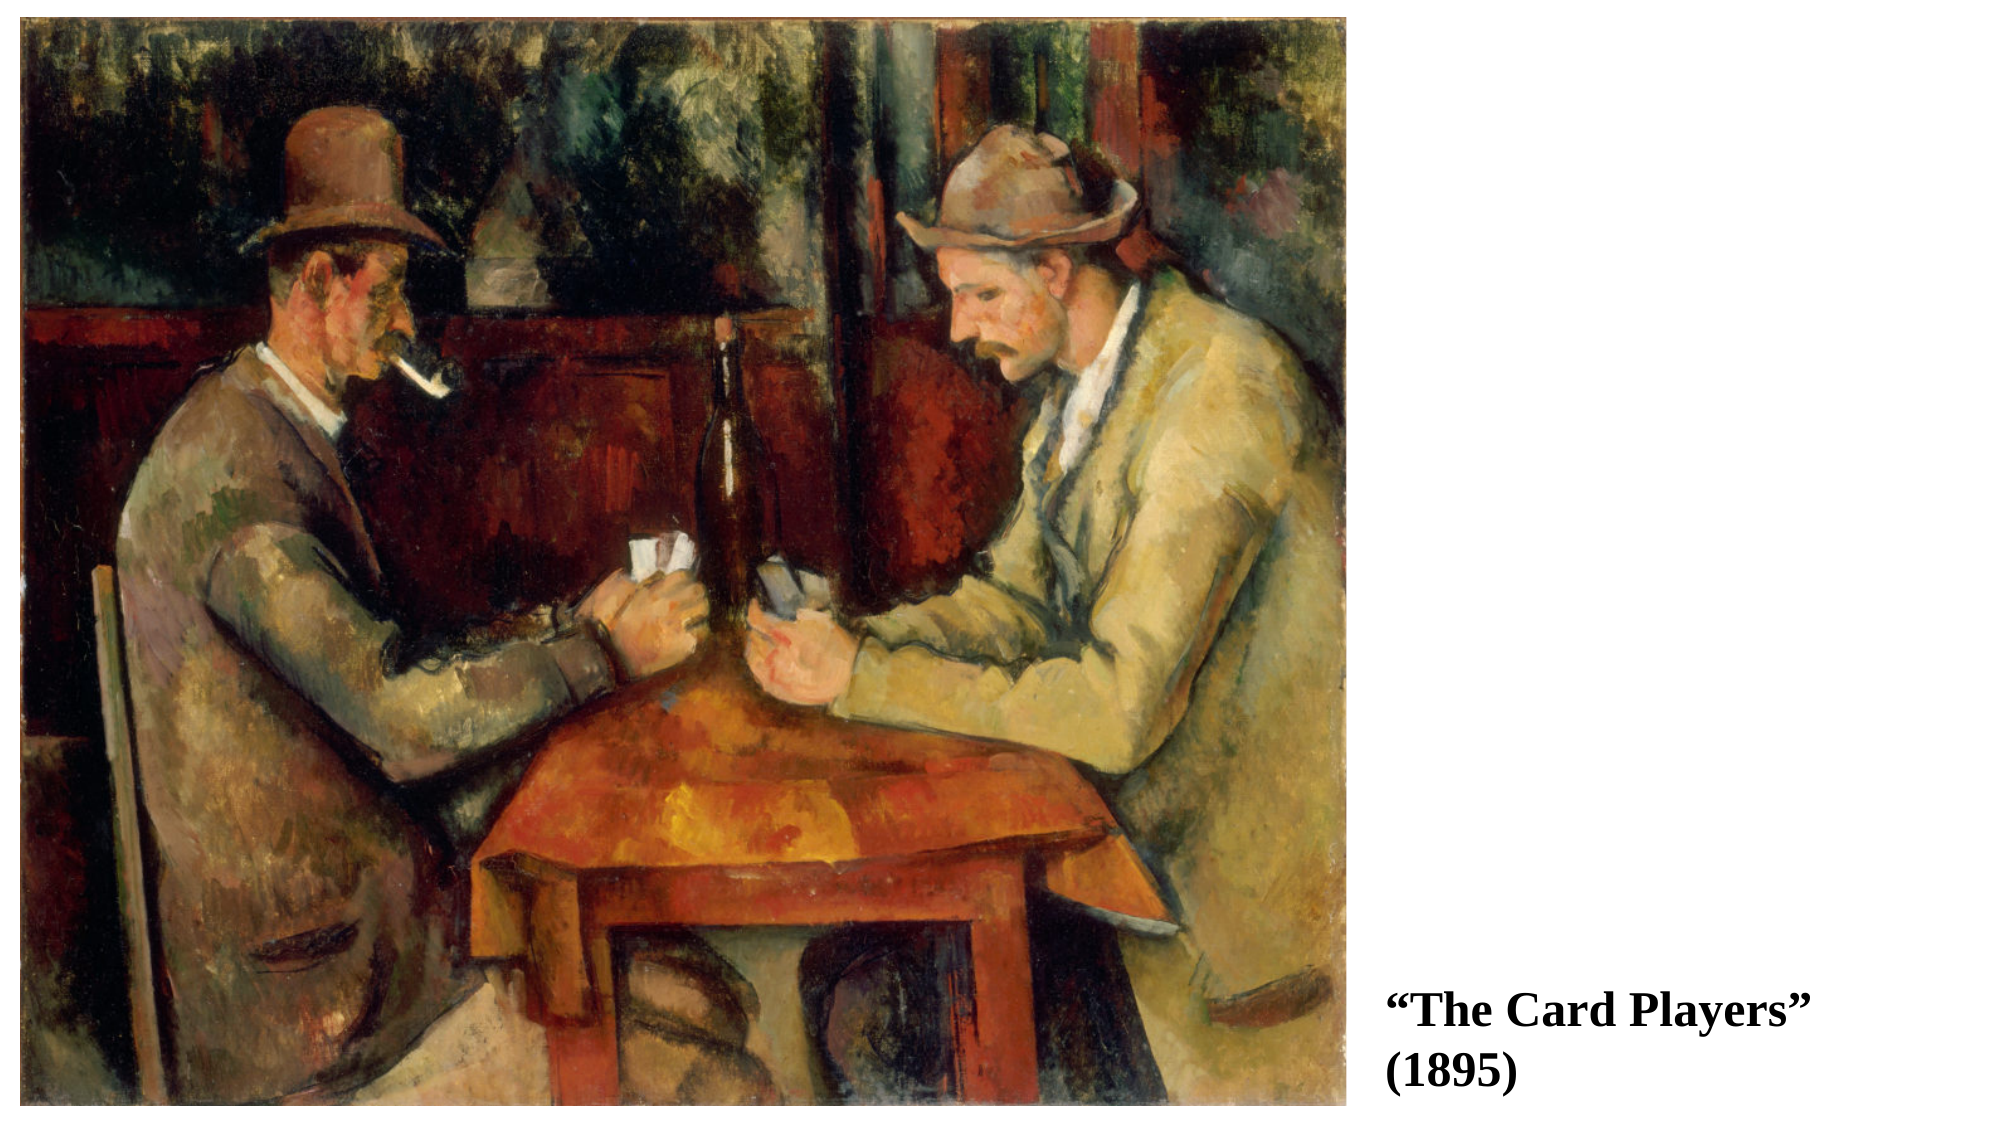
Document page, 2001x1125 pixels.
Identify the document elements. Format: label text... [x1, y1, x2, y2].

picture [20, 17, 1347, 1106]
text_box “The Card Players” (1895) [1370, 969, 1828, 1105]
